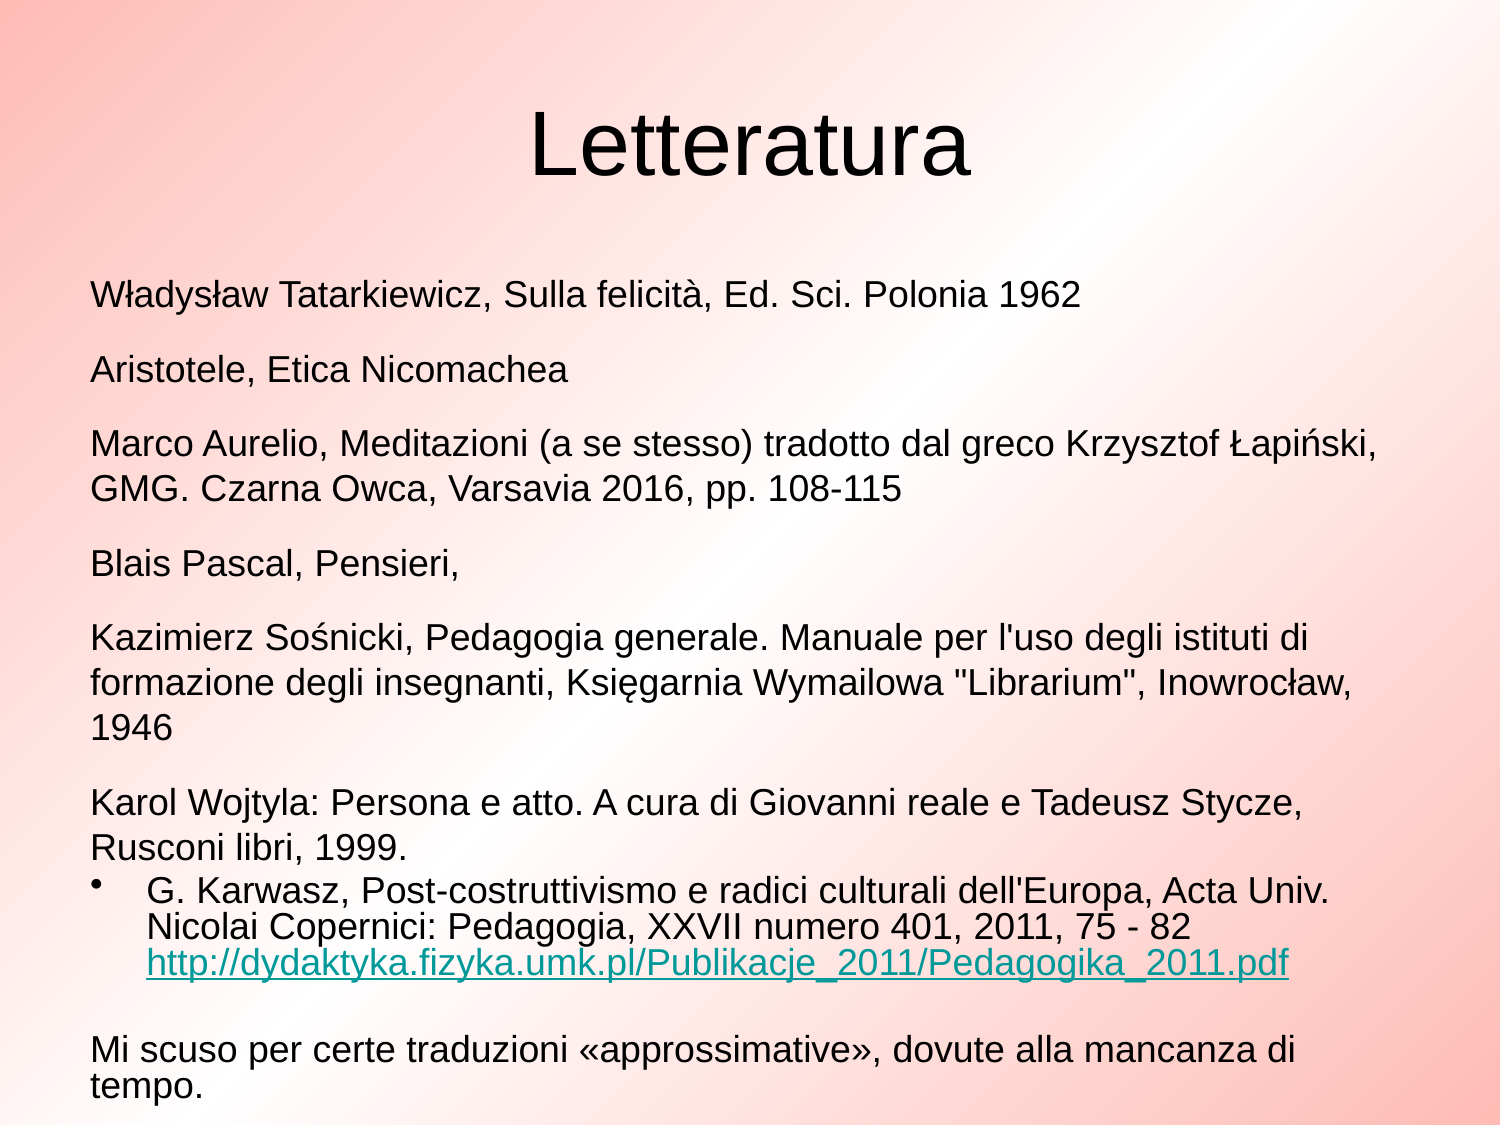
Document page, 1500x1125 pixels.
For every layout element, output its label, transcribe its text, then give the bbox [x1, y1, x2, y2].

title Letteratura [75, 45, 1425, 233]
list Władysław Tatarkiewicz, Sulla felicità, Ed. Sci. Polonia 1962 Aristotele, Etica Nicomachea Marco Aurelio, Meditazioni (a se stesso) tradotto dal greco Krzysztof Łapiński, GMG. Czarna Owca, Varsavia 2016, pp. 108-115 Blais Pascal, Pensieri, Kazimierz Sośnicki, Pedagogia generale. Manuale per l'uso degli istituti di formazione degli insegnanti, Księgarnia Wymailowa "Librarium", Inowrocław, 1946 Karol Wojtyla: Persona e atto. A cura di Giovanni reale e Tadeusz Stycze, Rusconi libri, 1999. G. Karwasz, Post-costruttivismo e radici culturali dell'Europa, Acta Univ. Nicolai Copernici: Pedagogia, XXVII numero 401, 2011, 75 - 82 http://dydaktyka.fizyka.umk.pl/Publikacje_2011/Pedagogika_2011.pdf Mi scuso per certe traduzioni «approssimative», dovute alla mancanza di tempo. [75, 262, 1425, 1005]
